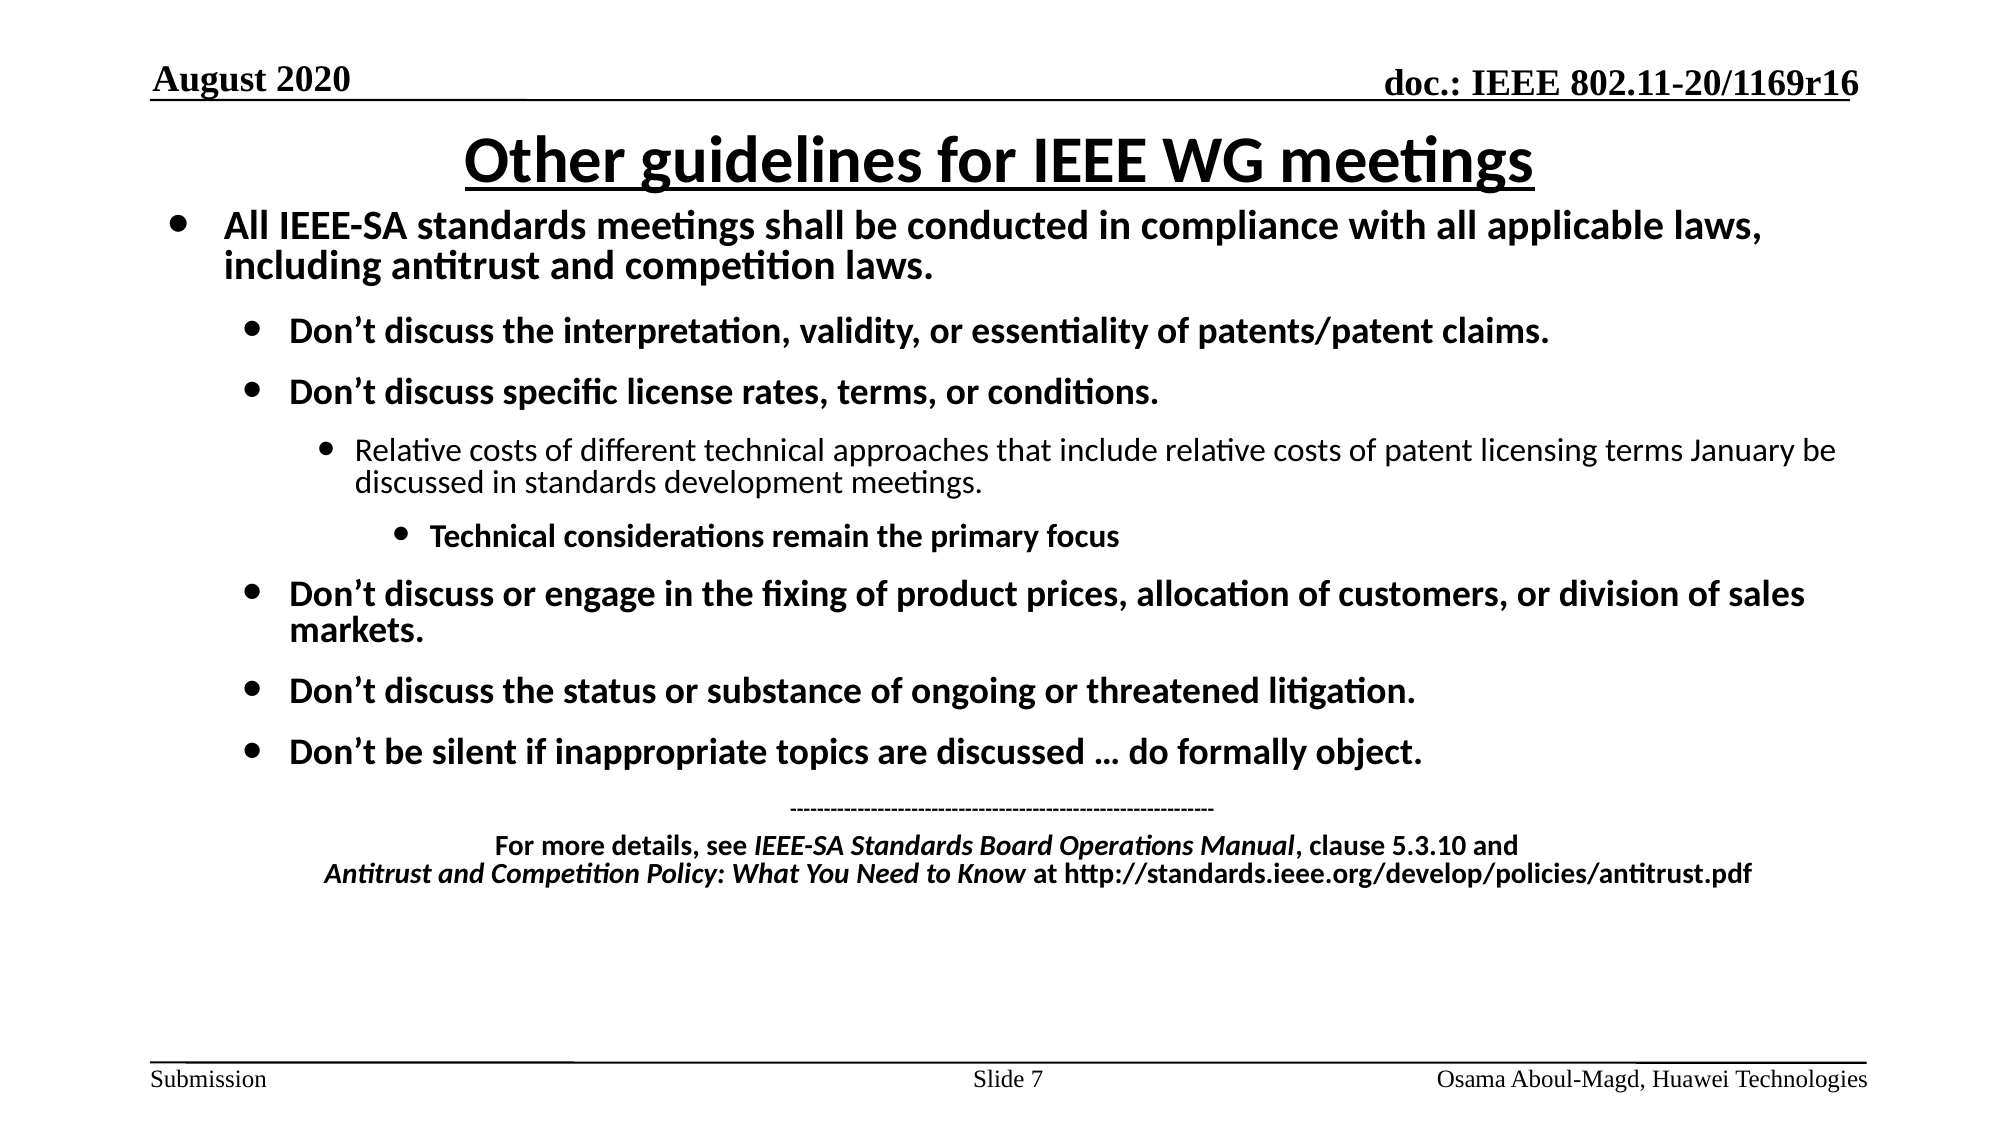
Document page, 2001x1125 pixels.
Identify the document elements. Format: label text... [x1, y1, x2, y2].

list All IEEE-SA standards meetings shall be conducted in compliance with all applicable laws, including antitrust and competition laws. Don’t discuss the interpretation, validity, or essentiality of patents/patent claims. Don’t discuss specific license rates, terms, or conditions. Relative costs of different technical approaches that include relative costs of patent licensing terms January be discussed in standards development meetings. Technical considerations remain the primary focus Don’t discuss or engage in the fixing of product prices, allocation of customers, or division of sales markets. Don’t discuss the status or substance of ongoing or threatened litigation. Don’t be silent if inappropriate topics are discussed … do formally object. --------------------------------------------------------------- For more details, see IEEE-SA Standards Board Operations Manual, clause 5.3.10 and Antitrust and Competition Policy: What You Need to Know at http://standards.ieee.org/develop/policies/antitrust.pdf [152, 199, 1869, 875]
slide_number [152, 54, 563, 100]
footer Osama Aboul-Magd, Huawei Technologies [1171, 1061, 1869, 1093]
title Other guidelines for IEEE WG meetings [362, 112, 1638, 199]
slide_number Slide 7 [950, 1061, 1067, 1123]
